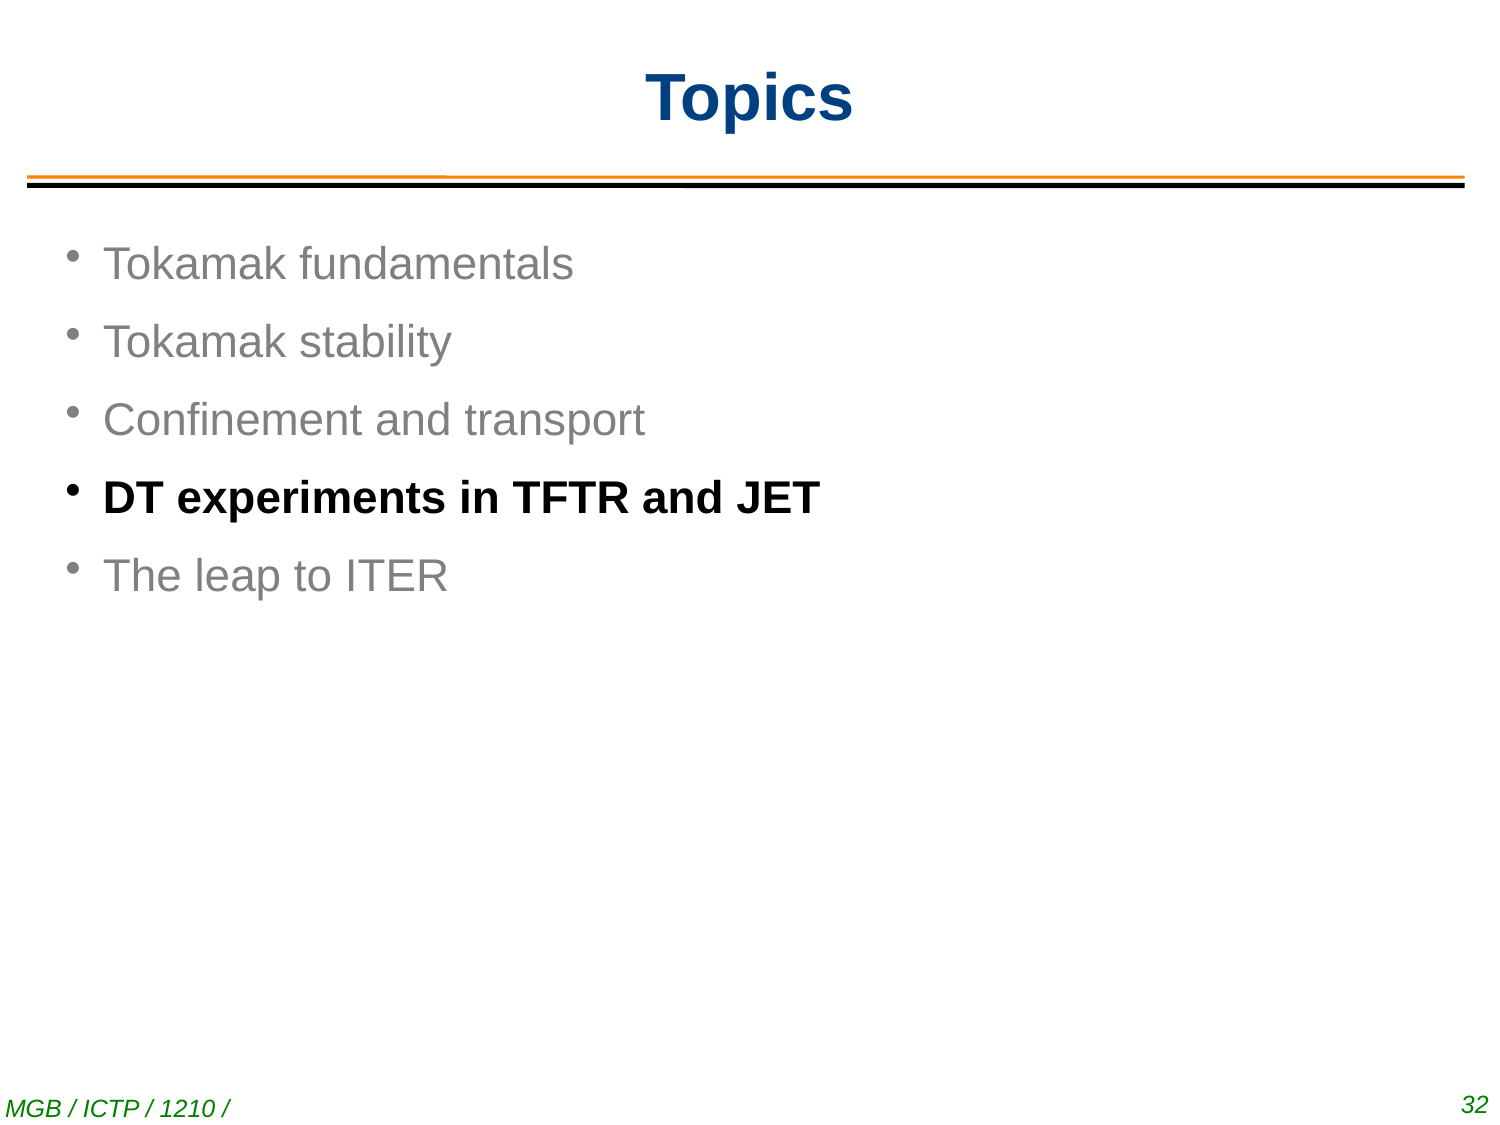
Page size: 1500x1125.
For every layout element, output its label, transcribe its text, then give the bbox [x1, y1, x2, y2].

slide_number MGB / ICTP / 1210 / #2 [1, 1092, 270, 1124]
list Tokamak fundamentals Tokamak stability Confinement and transport DT experiments in TFTR and JET The leap to ITER [62, 230, 1438, 623]
title Topics [0, 45, 1500, 142]
slide_number 32 [1458, 1088, 1497, 1119]
